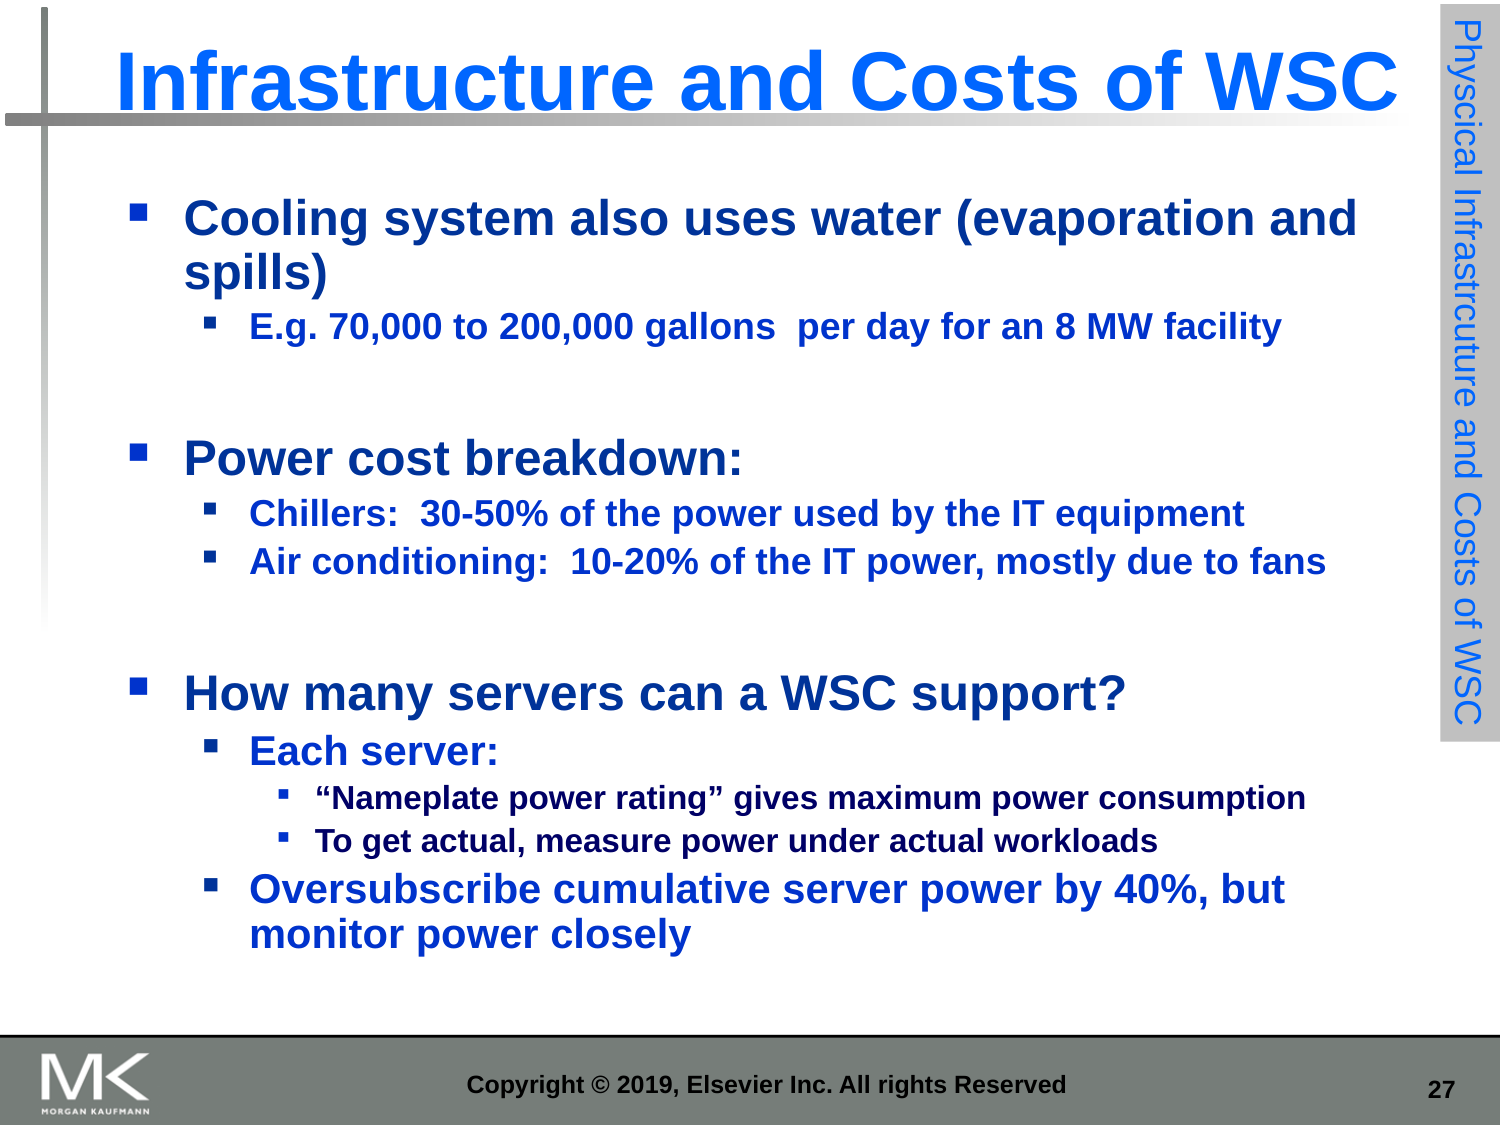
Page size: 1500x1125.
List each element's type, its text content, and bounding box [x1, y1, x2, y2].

text_box Physcical Infrastrcuture and Costs of WSC [1440, 4, 1500, 742]
footer Copyright © 2019, Elsevier Inc. All rights Reserved [170, 1046, 1365, 1106]
picture [29, 1046, 160, 1123]
list Cooling system also uses water (evaporation and spills) E.g. 70,000 to 200,000 gallons per day for an 8 MW facility Power cost breakdown: Chillers: 30-50% of the power used by the IT equipment Air conditioning: 10-20% of the IT power, mostly due to fans How many servers can a WSC support? Each server: “Nameplate power rating” gives maximum power consumption To get actual, measure power under actual workloads Oversubscribe cumulative server power by 40%, but monitor power closely [111, 184, 1436, 1024]
title Infrastructure and Costs of WSC [100, 17, 1440, 135]
